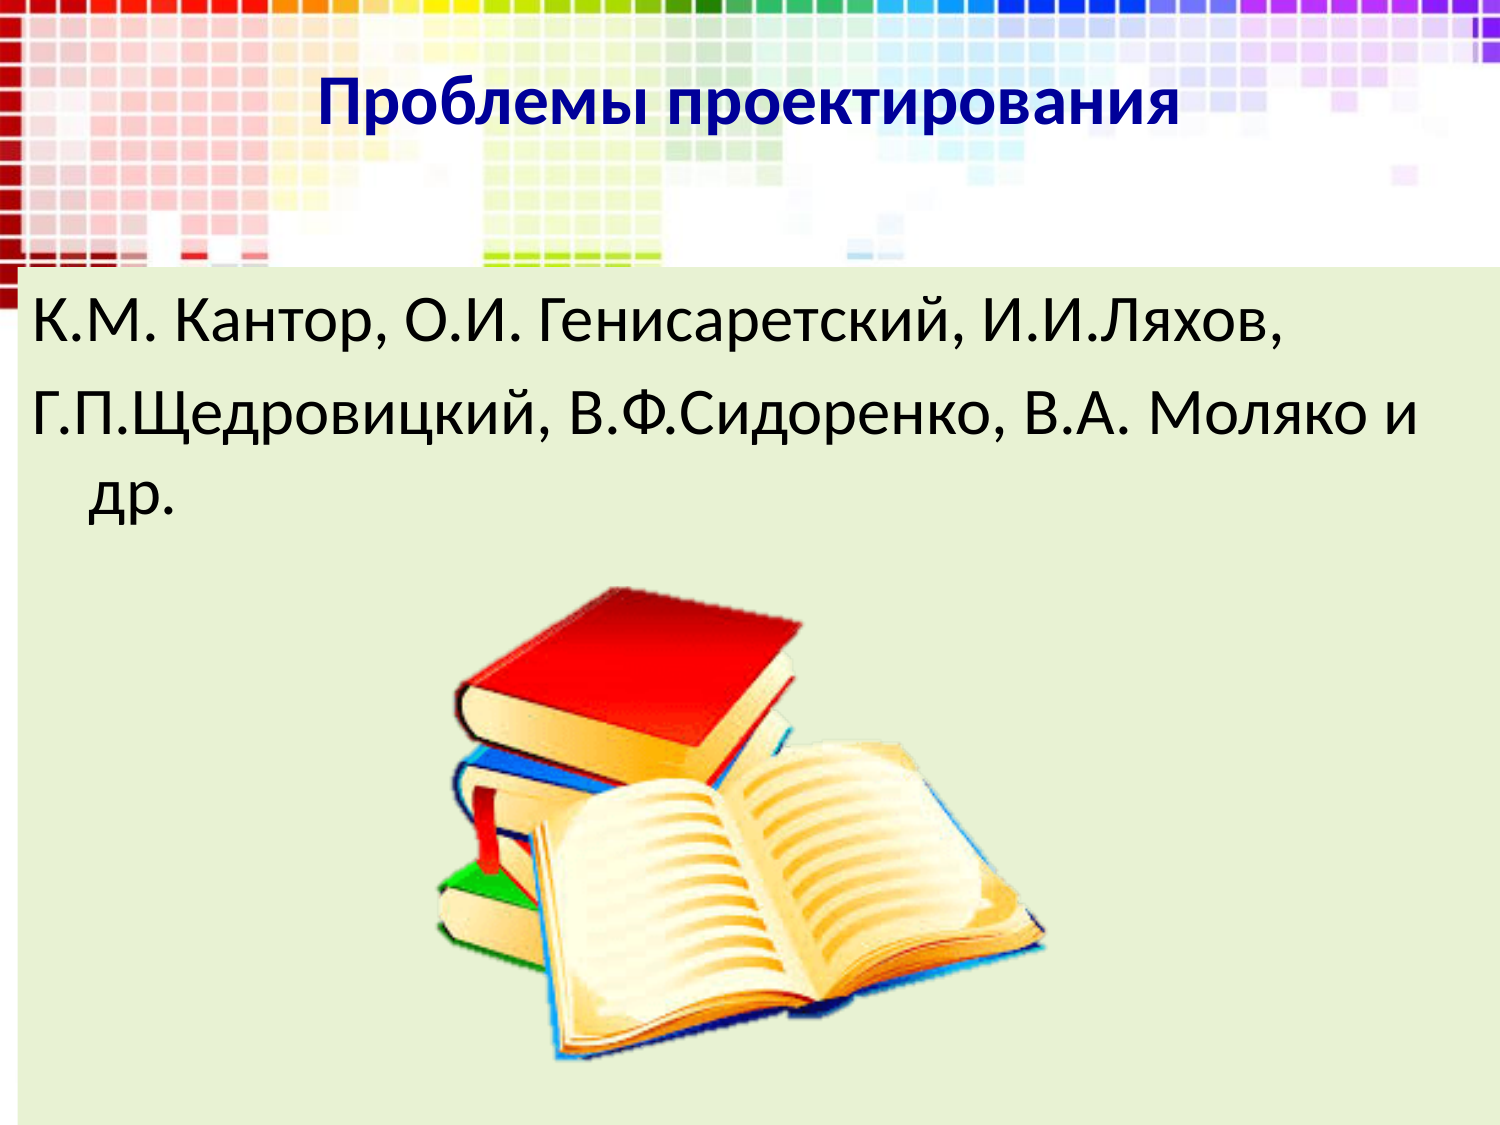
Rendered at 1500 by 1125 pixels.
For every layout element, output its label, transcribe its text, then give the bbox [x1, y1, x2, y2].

picture [0, 0, 1500, 1125]
picture [430, 585, 1058, 1069]
list К.М. Кантор, О.И. Генисаретский, И.И.Ляхов, Г.П.Щедровицкий, В.Ф.Сидоренко, В.А. Моляко и др. [17, 267, 1500, 1125]
title Проблемы проектирования [75, 45, 1425, 233]
